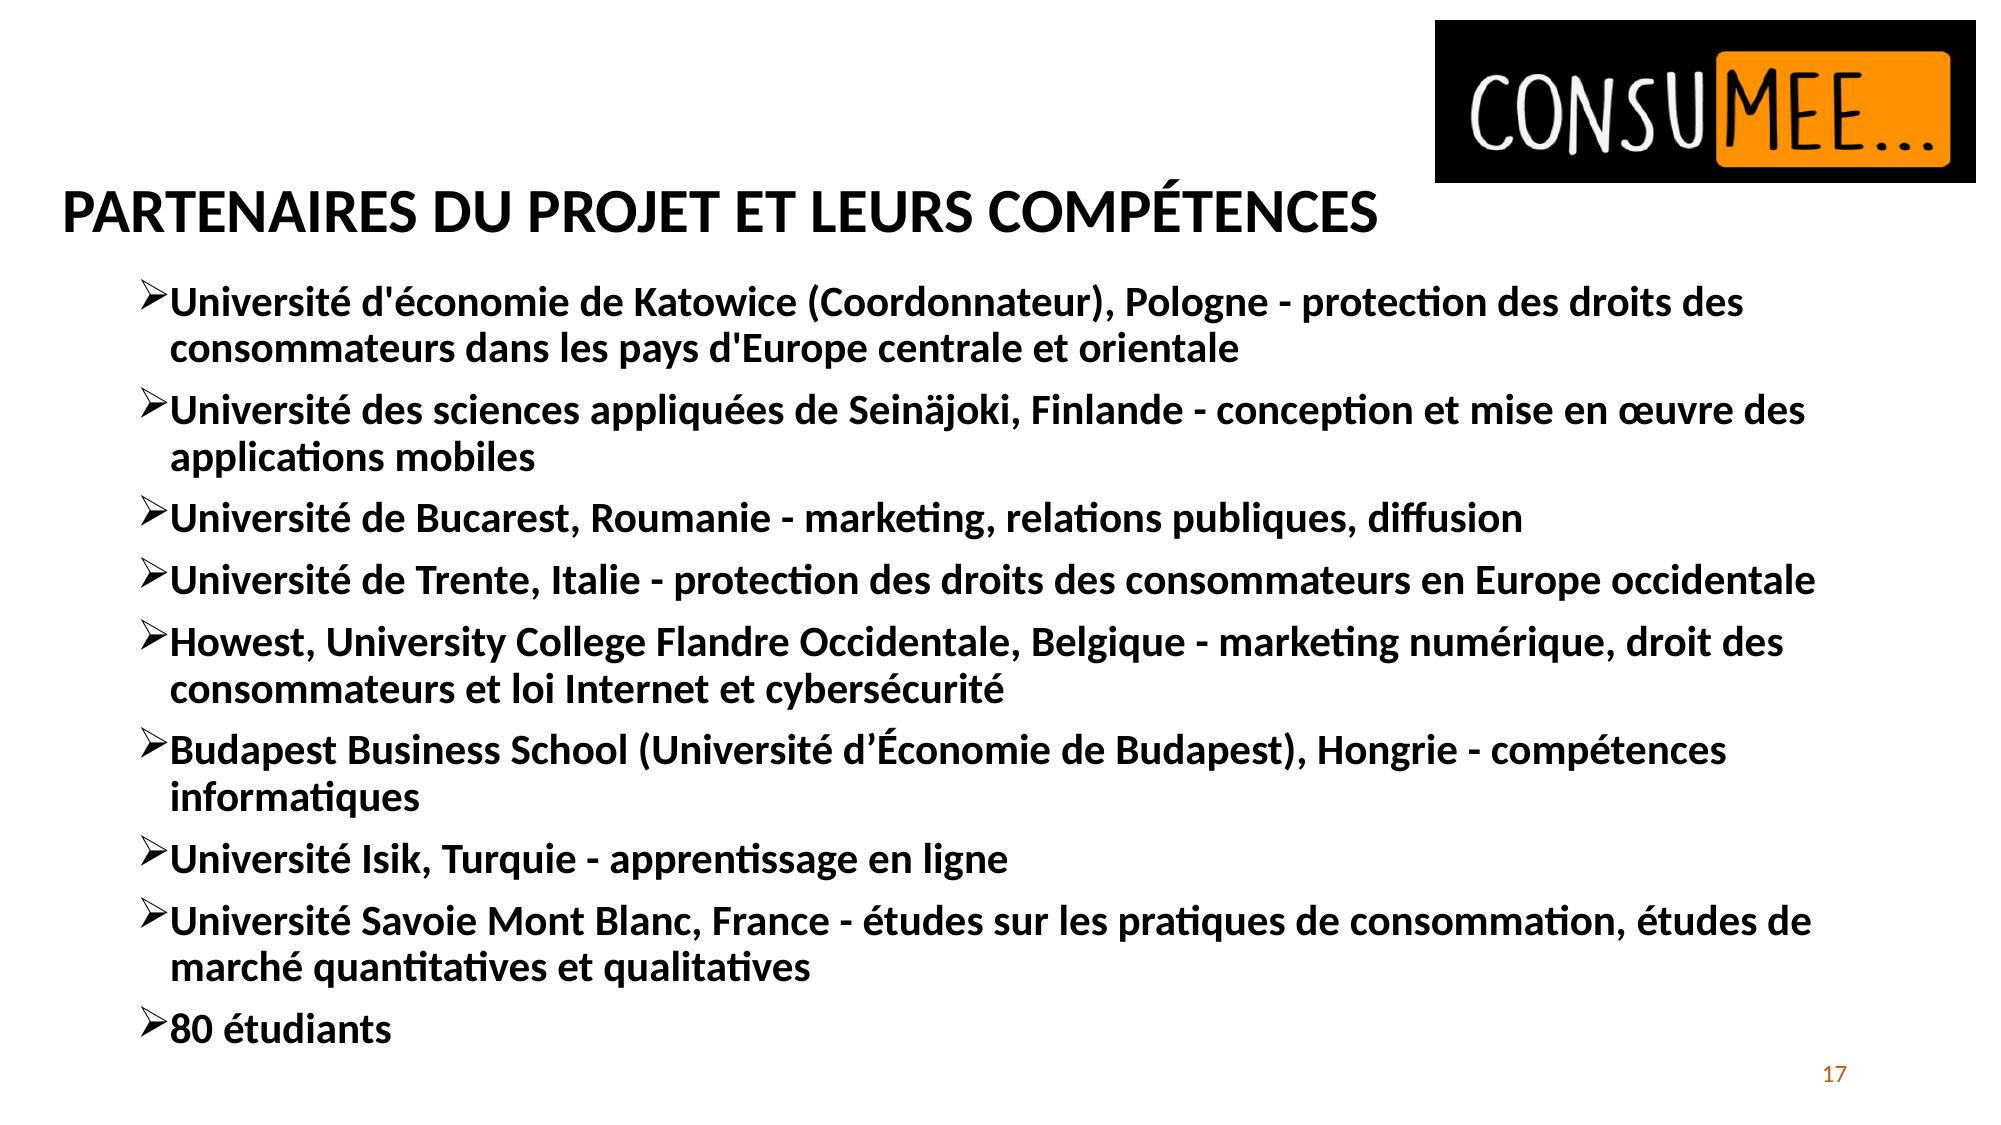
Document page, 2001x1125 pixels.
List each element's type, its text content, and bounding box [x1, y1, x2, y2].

slide_number 17 [1412, 1042, 1863, 1103]
picture [1435, 20, 1976, 183]
title PARTENAIRES DU PROJET ET LEURS COMPéTENCES [47, 85, 1397, 272]
list Université d'économie de Katowice (Coordonnateur), Pologne - protection des droits des consommateurs dans les pays d'Europe centrale et orientale Université des sciences appliquées de Seinäjoki, Finlande - conception et mise en œuvre des applications mobiles Université de Bucarest, Roumanie - marketing, relations publiques, diffusion Université de Trente, Italie - protection des droits des consommateurs en Europe occidentale Howest, University College Flandre Occidentale, Belgique - marketing numérique, droit des consommateurs et loi Internet et cybersécurité Budapest Business School (Université d’Économie de Budapest), Hongrie - compétences informatiques Université Isik, Turquie - apprentissage en ligne Université Savoie Mont Blanc, France - études sur les pratiques de consommation, études de marché quantitatives et qualitatives 80 étudiants [122, 271, 1863, 1103]
